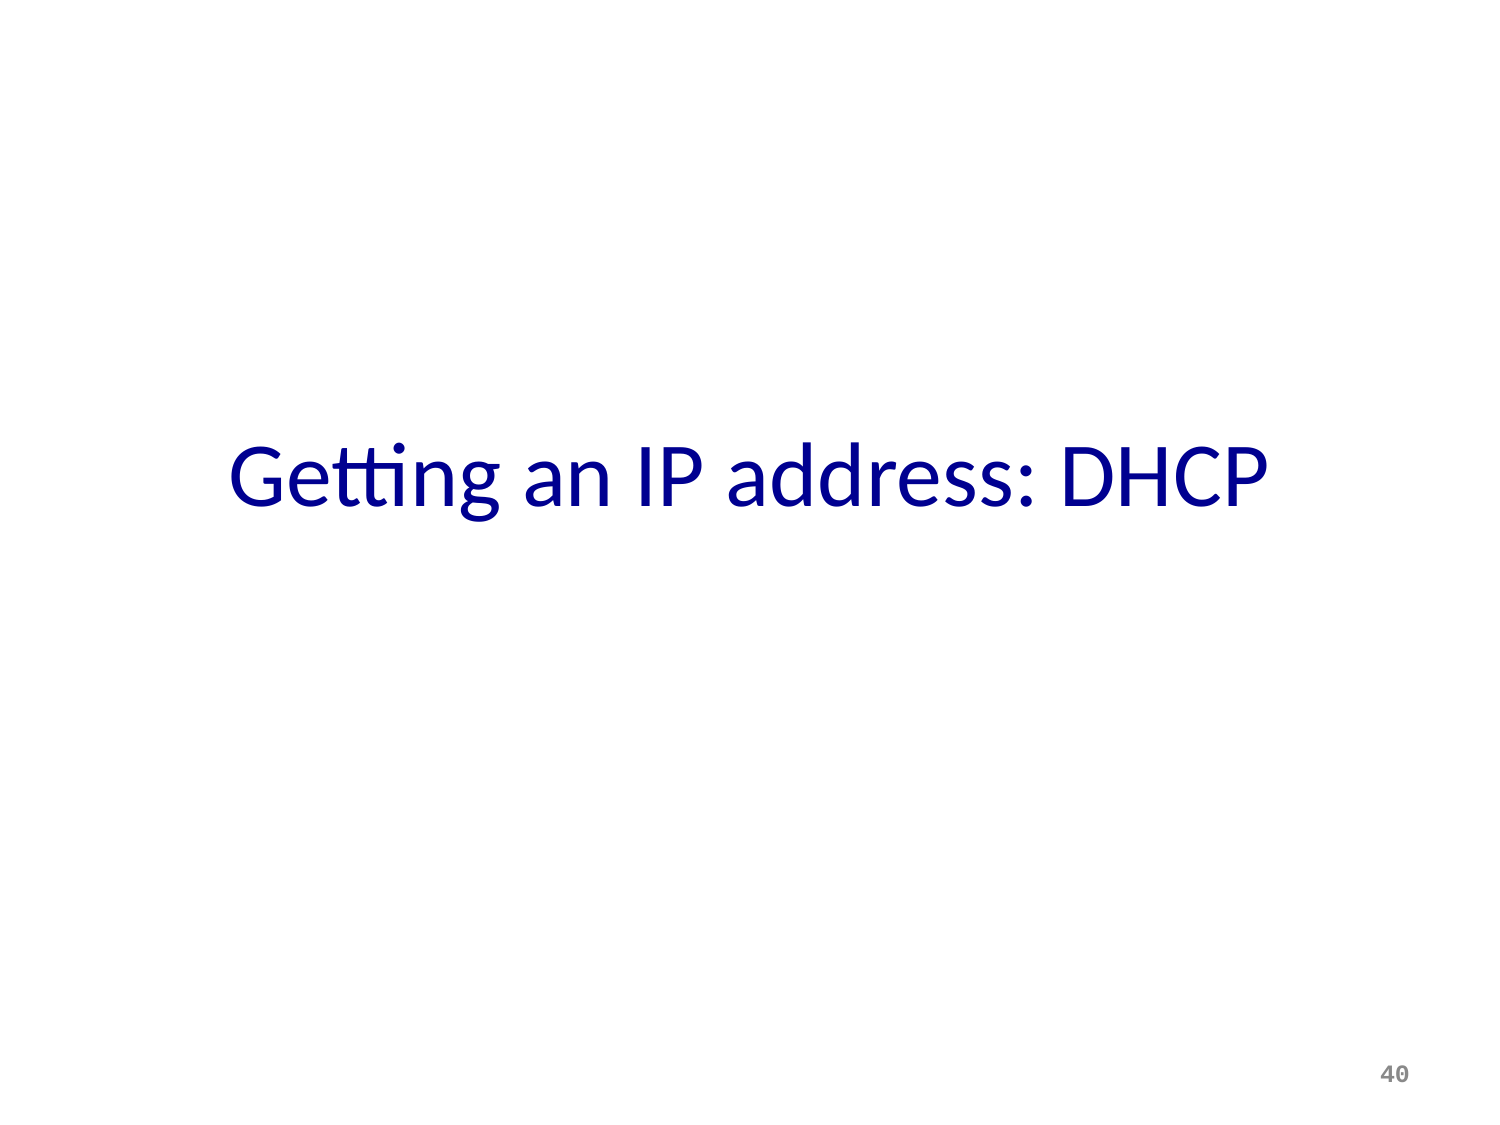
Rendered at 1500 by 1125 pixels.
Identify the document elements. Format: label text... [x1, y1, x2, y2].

slide_number 40 [1074, 1042, 1425, 1103]
title Getting an IP address: DHCP [112, 349, 1388, 591]
